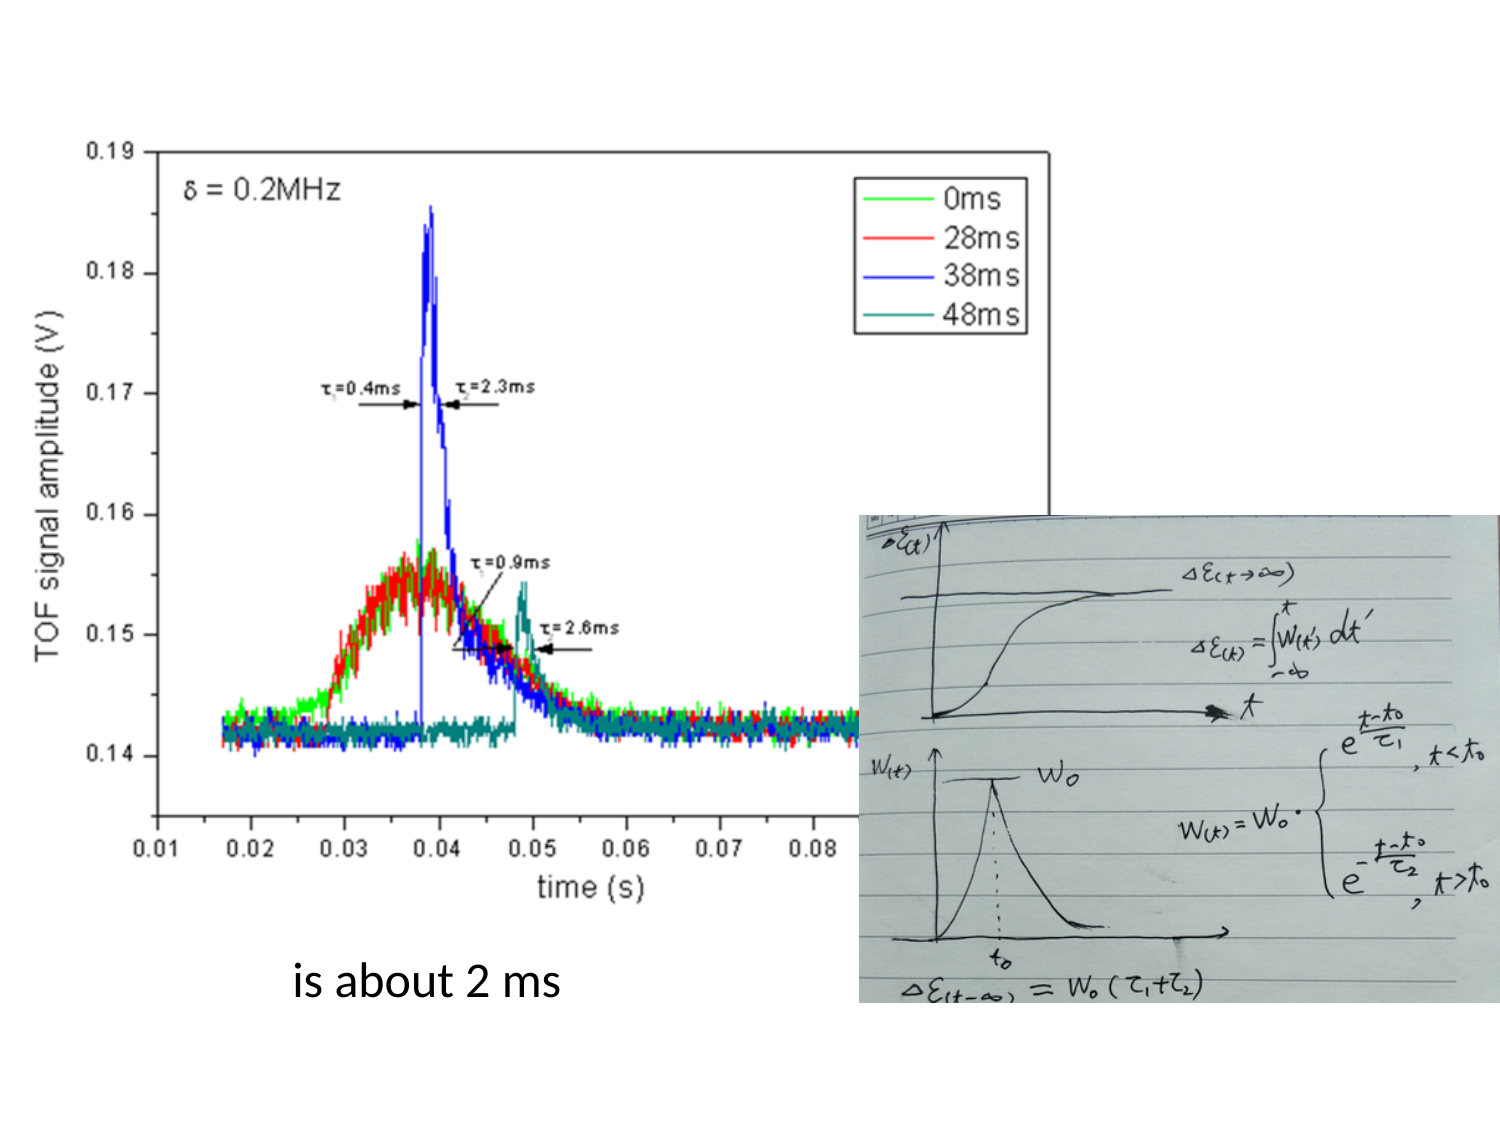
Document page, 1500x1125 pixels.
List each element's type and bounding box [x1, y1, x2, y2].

picture [0, 117, 1500, 1003]
